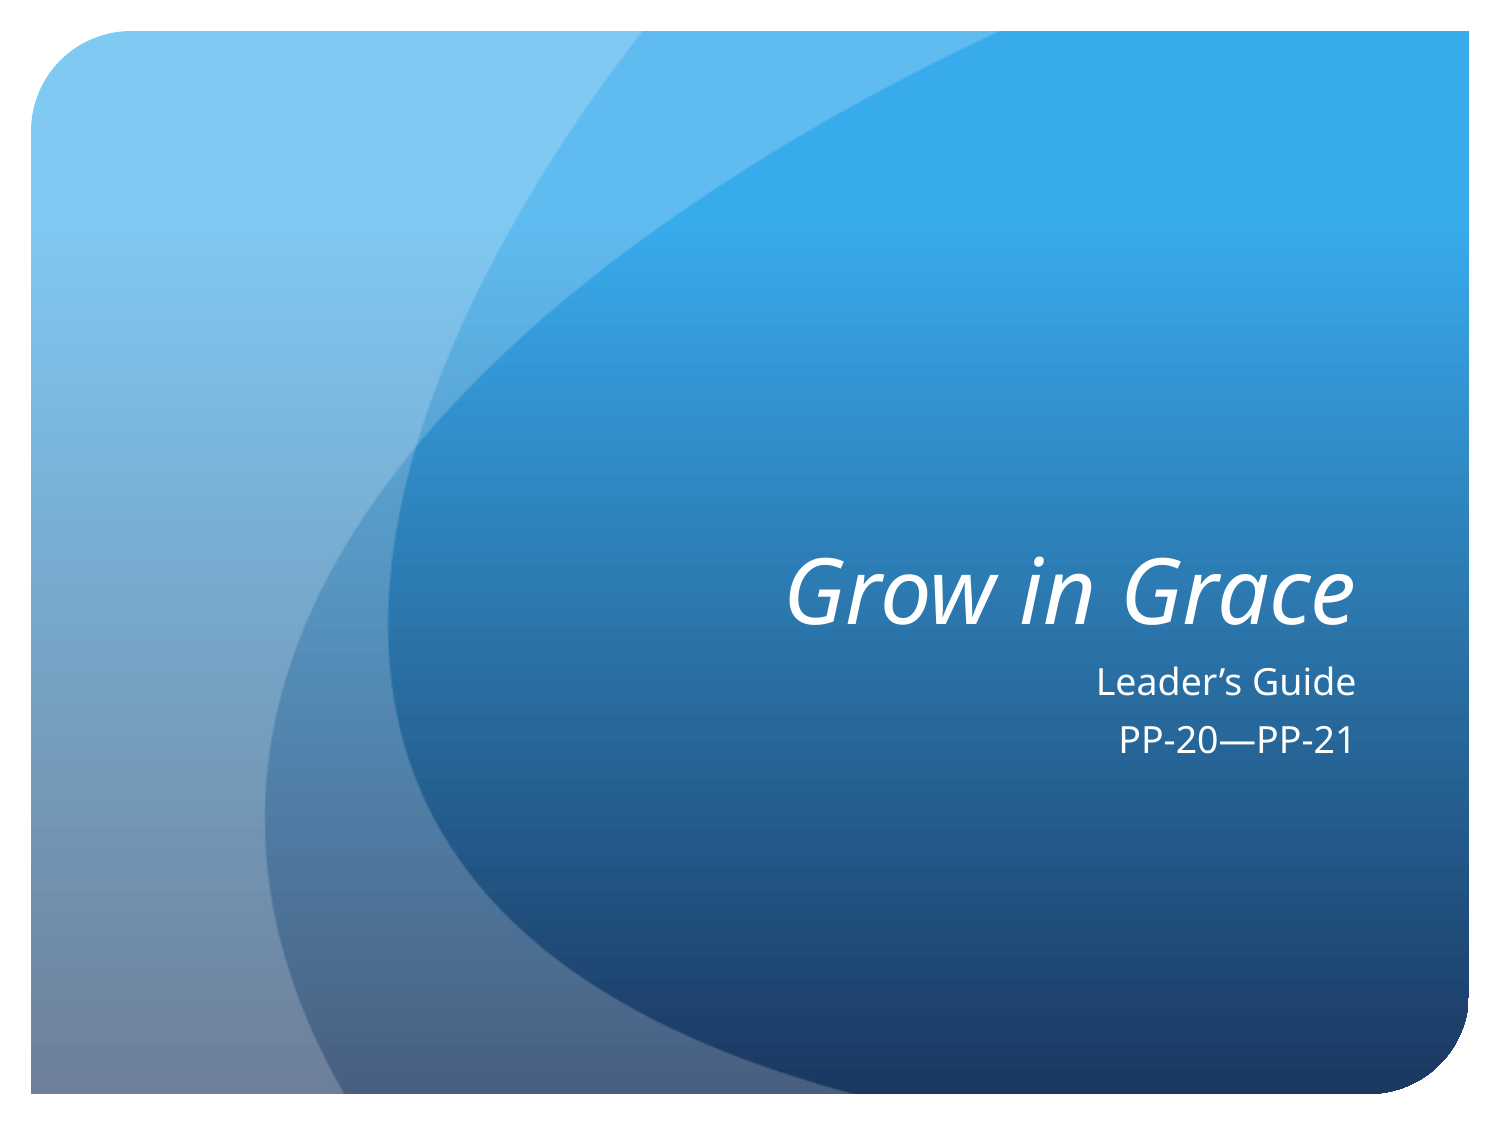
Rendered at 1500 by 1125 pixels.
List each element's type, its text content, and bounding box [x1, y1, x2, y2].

title Grow in Grace [262, 408, 1372, 650]
picture [25, 30, 1474, 1095]
subtitle Leader’s Guide PP-20—PP-21 [262, 650, 1372, 939]
